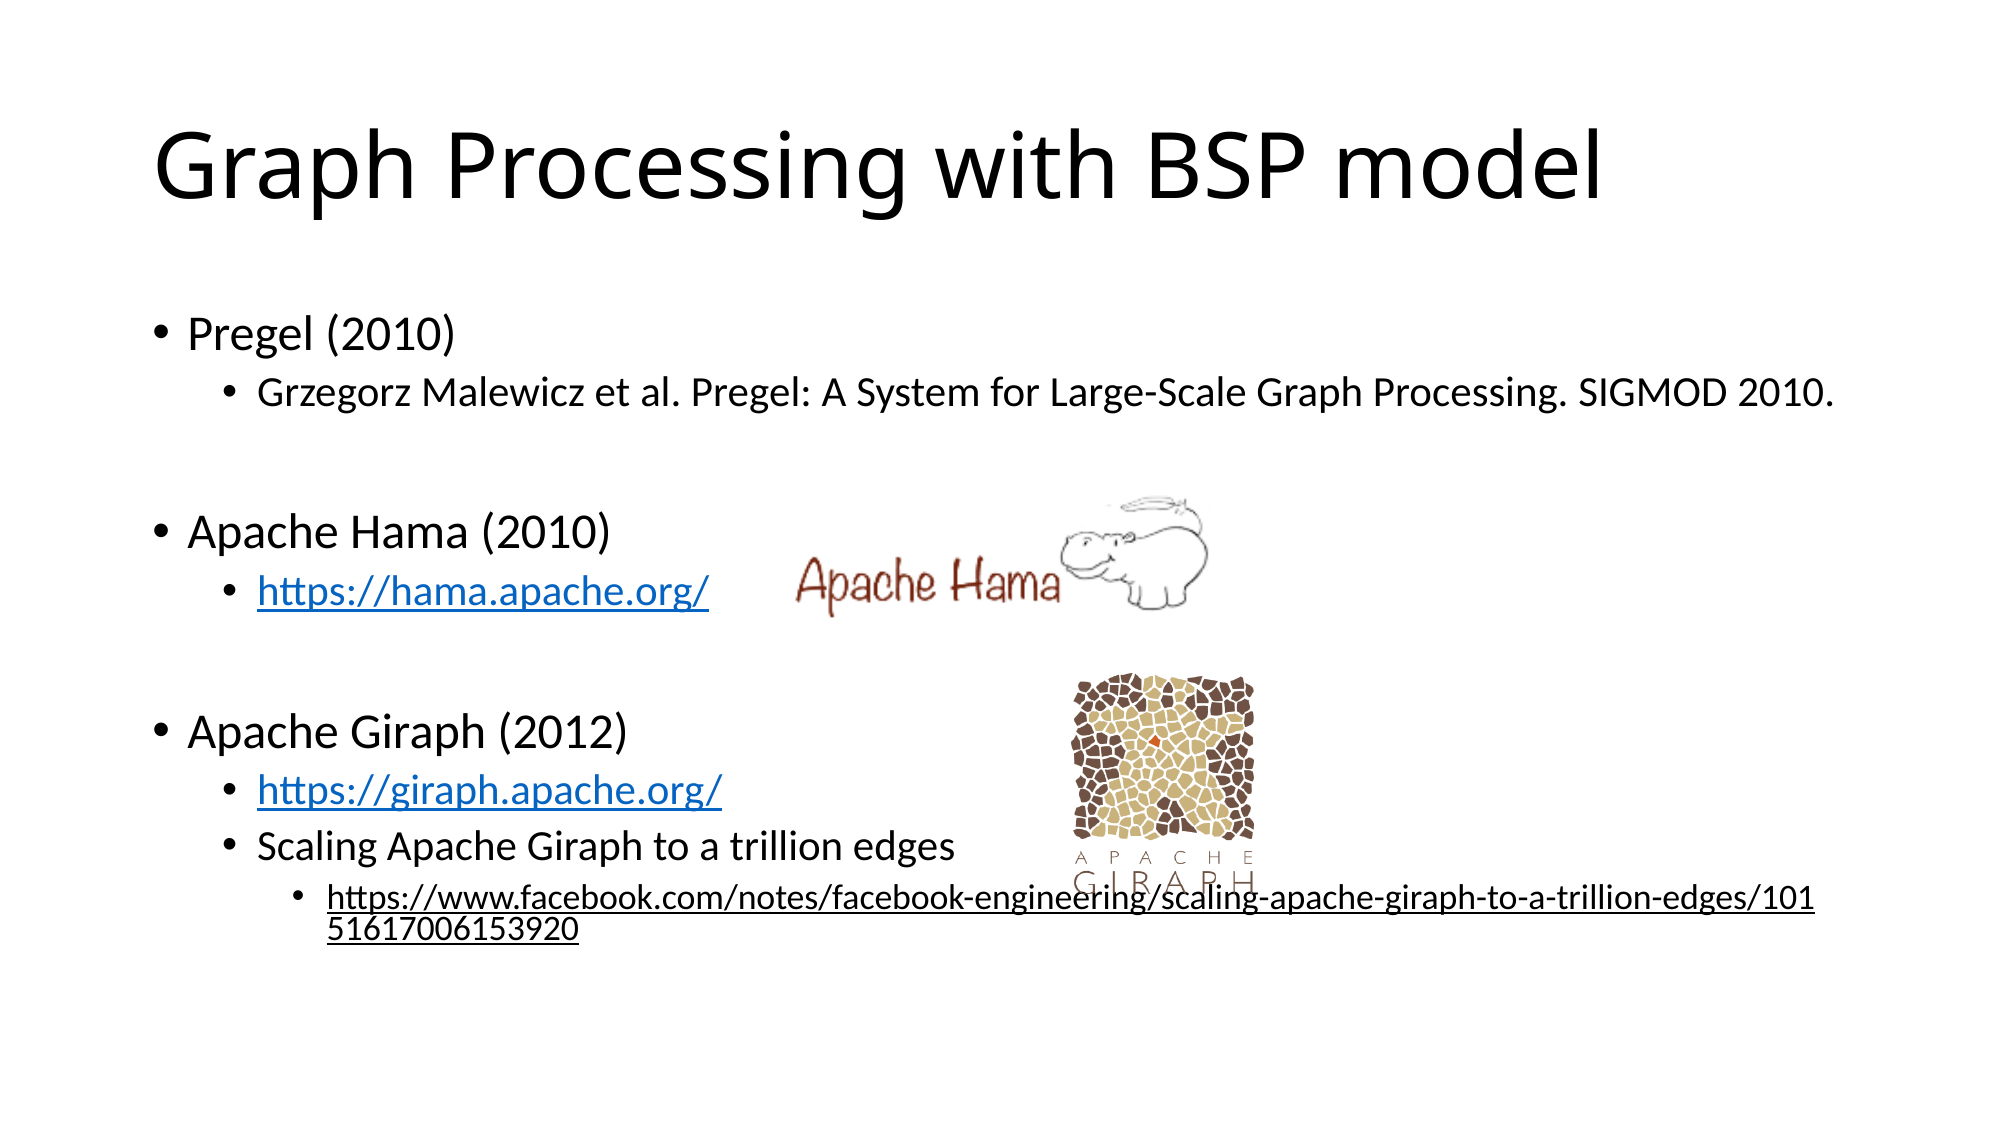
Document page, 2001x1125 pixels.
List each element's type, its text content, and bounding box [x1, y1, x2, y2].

picture [778, 494, 1221, 623]
picture [1071, 673, 1254, 894]
title Graph Processing with BSP model [137, 59, 1863, 278]
list Pregel (2010) Grzegorz Malewicz et al. Pregel: A System for Large-Scale Graph Processing. SIGMOD 2010. Apache Hama (2010) https://hama.apache.org/ Apache Giraph (2012) https://giraph.apache.org/ Scaling Apache Giraph to a trillion edges https://www.facebook.com/notes/facebook-engineering/scaling-apache-giraph-to-a-trillion-edges/10151617006153920 [137, 299, 1863, 1014]
